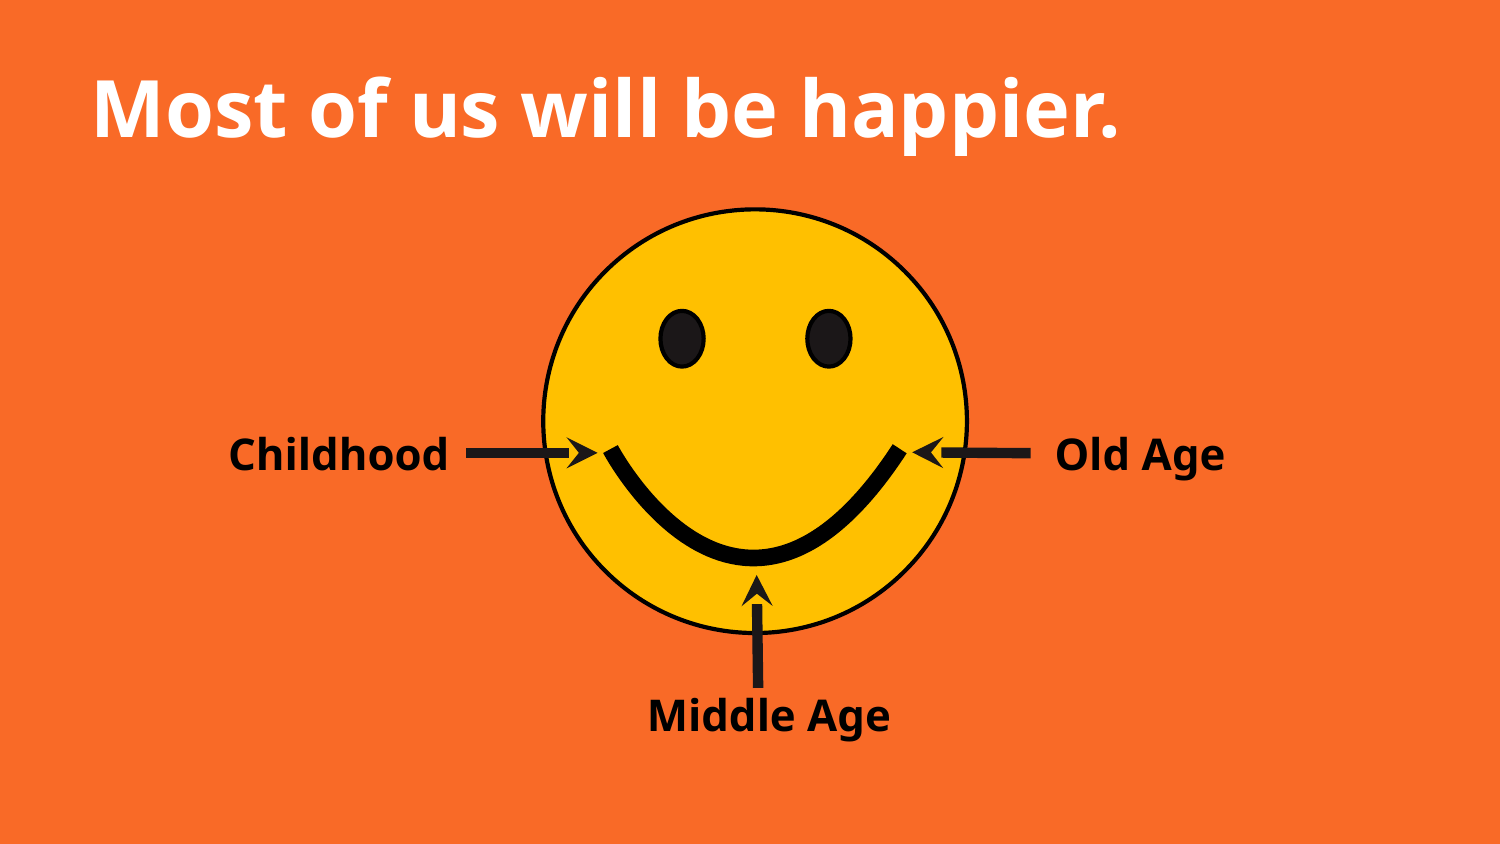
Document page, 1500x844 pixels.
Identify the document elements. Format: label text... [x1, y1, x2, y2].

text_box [643, 574, 901, 745]
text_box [542, 209, 968, 634]
text_box Most of us will be happier. [87, 54, 1239, 156]
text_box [224, 422, 598, 483]
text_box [911, 422, 1239, 483]
